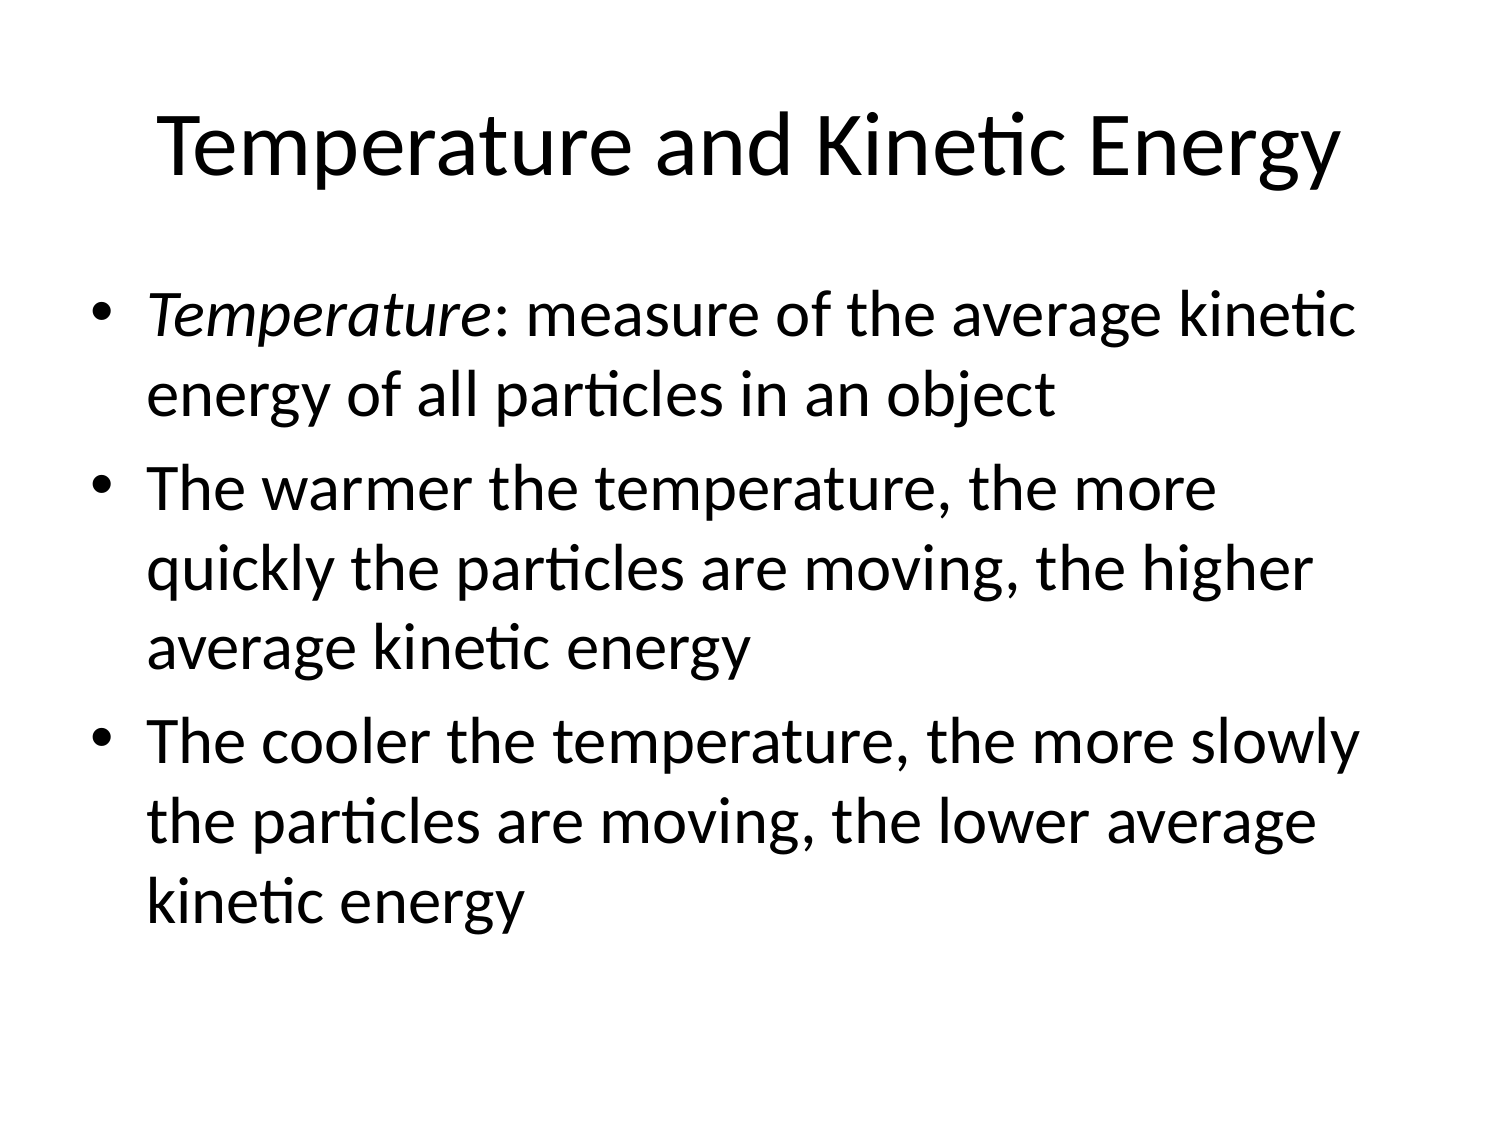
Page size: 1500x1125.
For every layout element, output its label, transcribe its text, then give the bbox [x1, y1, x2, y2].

list Temperature: measure of the average kinetic energy of all particles in an object The warmer the temperature, the more quickly the particles are moving, the higher average kinetic energy The cooler the temperature, the more slowly the particles are moving, the lower average kinetic energy [75, 262, 1425, 1005]
title Temperature and Kinetic Energy [75, 45, 1425, 233]
